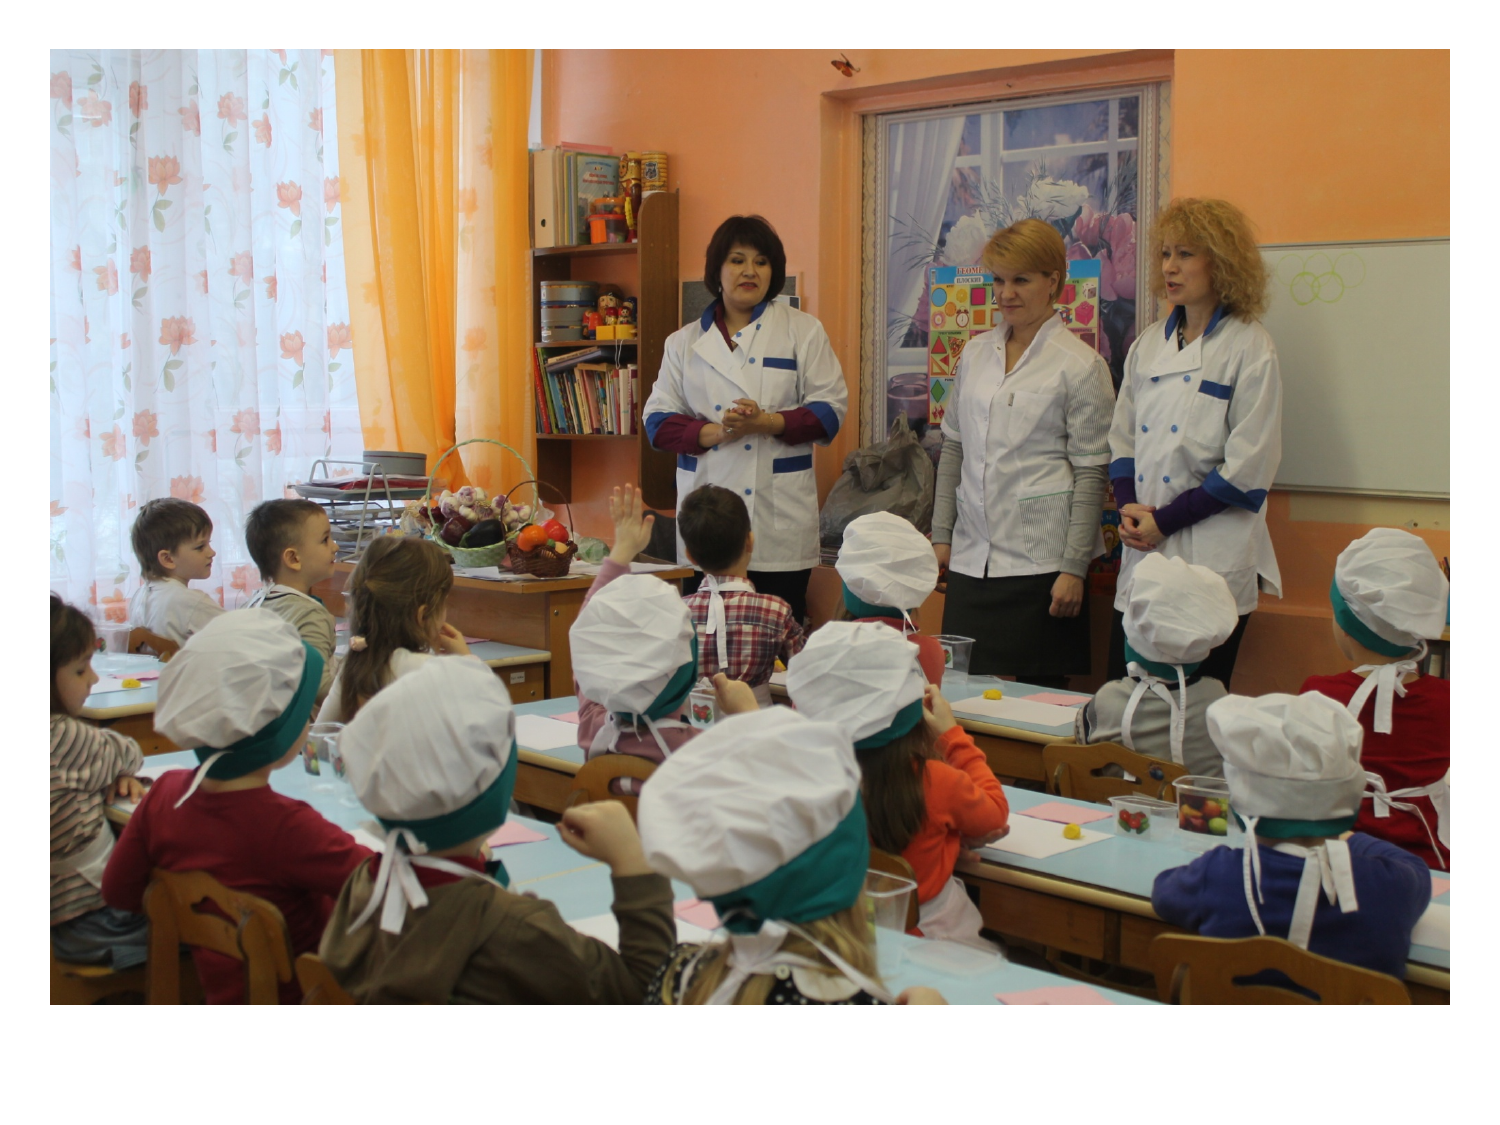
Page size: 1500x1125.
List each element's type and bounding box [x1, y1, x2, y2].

list [49, 49, 1451, 1006]
